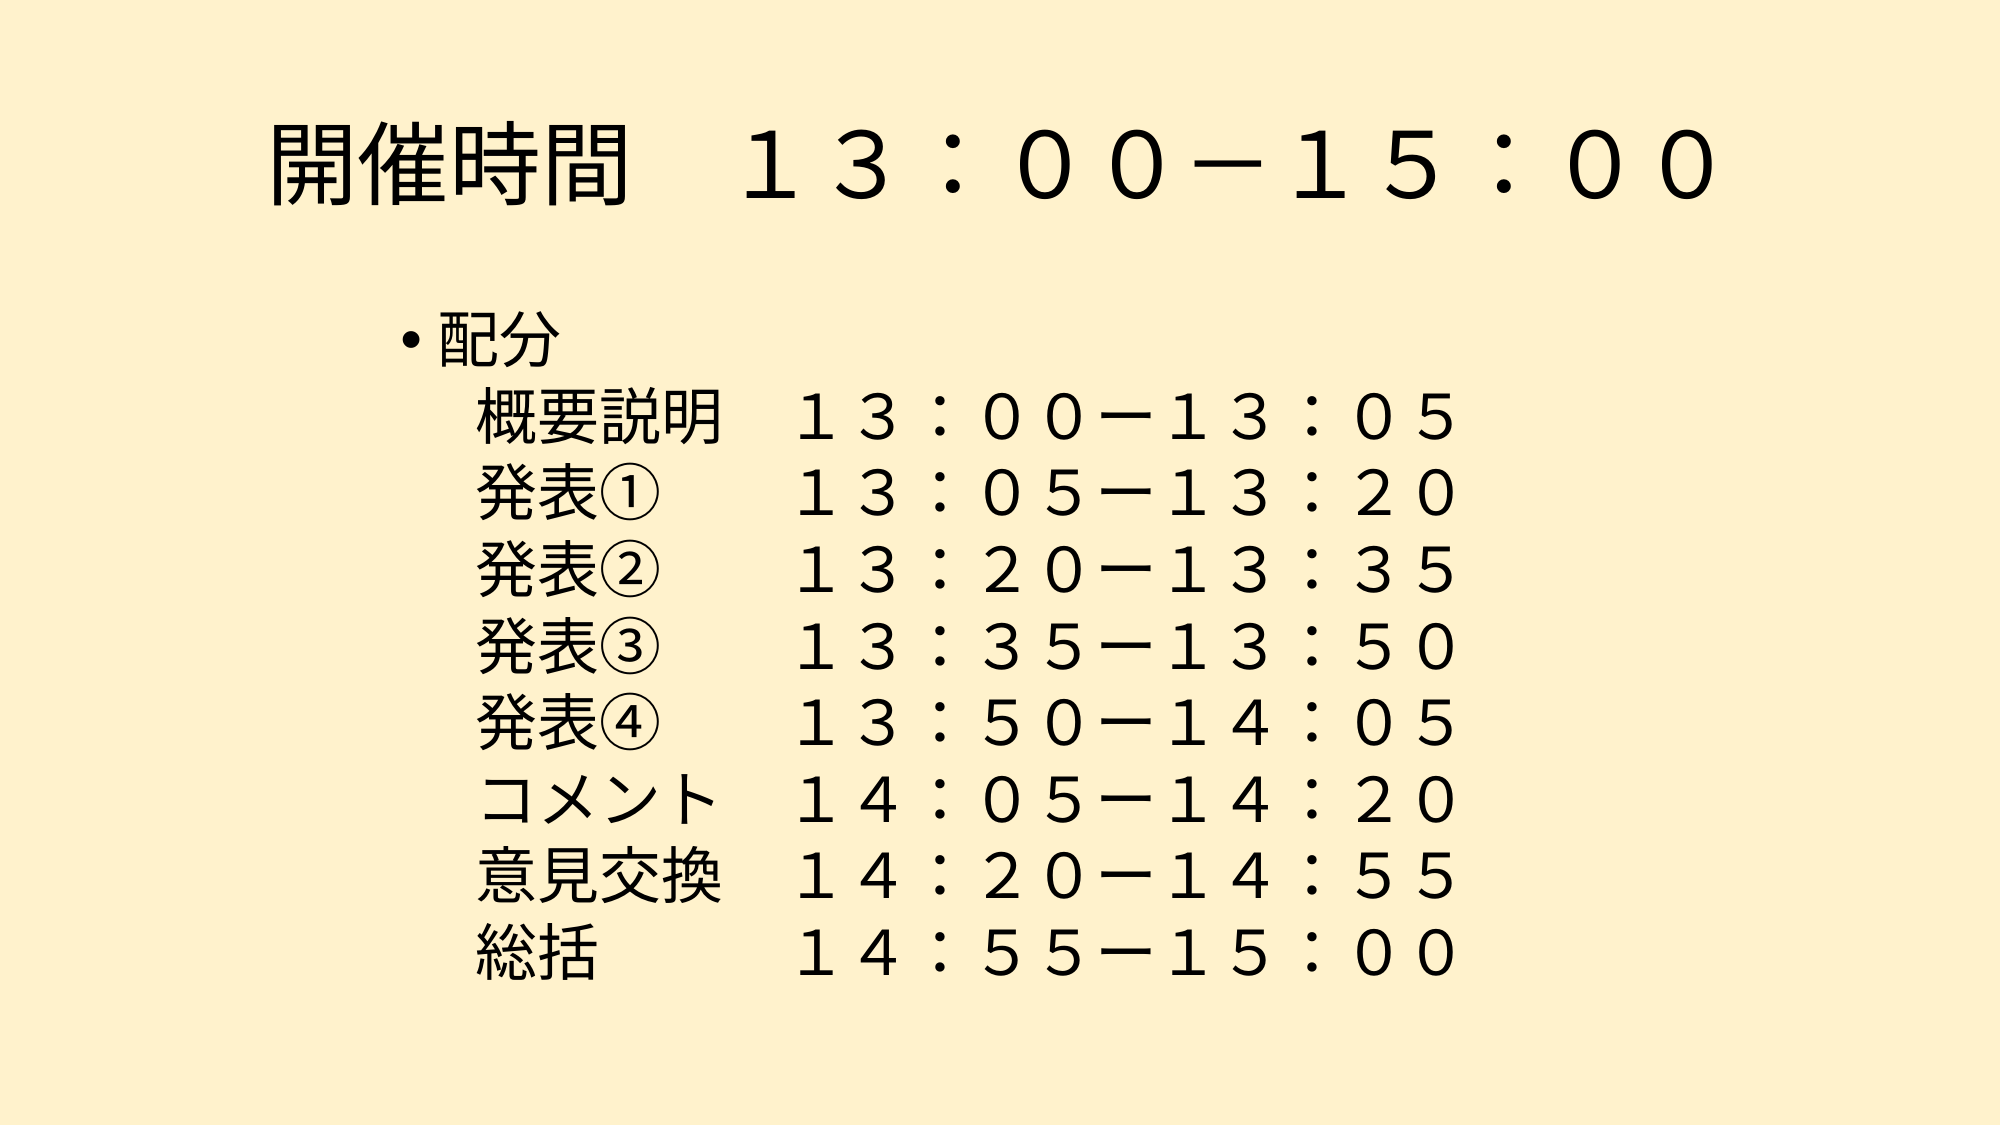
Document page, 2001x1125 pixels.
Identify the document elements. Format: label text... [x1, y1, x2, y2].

title 開催時間 １３：００－１５：００ [137, 59, 1863, 278]
list 配分 概要説明 １３：００ー１３：０５ 発表① １３：０５ー１３：２０ 発表② １３：２０ー１３：３５ 発表③ １３：３５ー１３：５０ 発表④ １３：５０ー１４：０５ コメント １４：０５ー１４：２０ 意見交換 １４：２０ー１４：５５ 総括 １４：５５ー１５：００ [385, 301, 1648, 1003]
